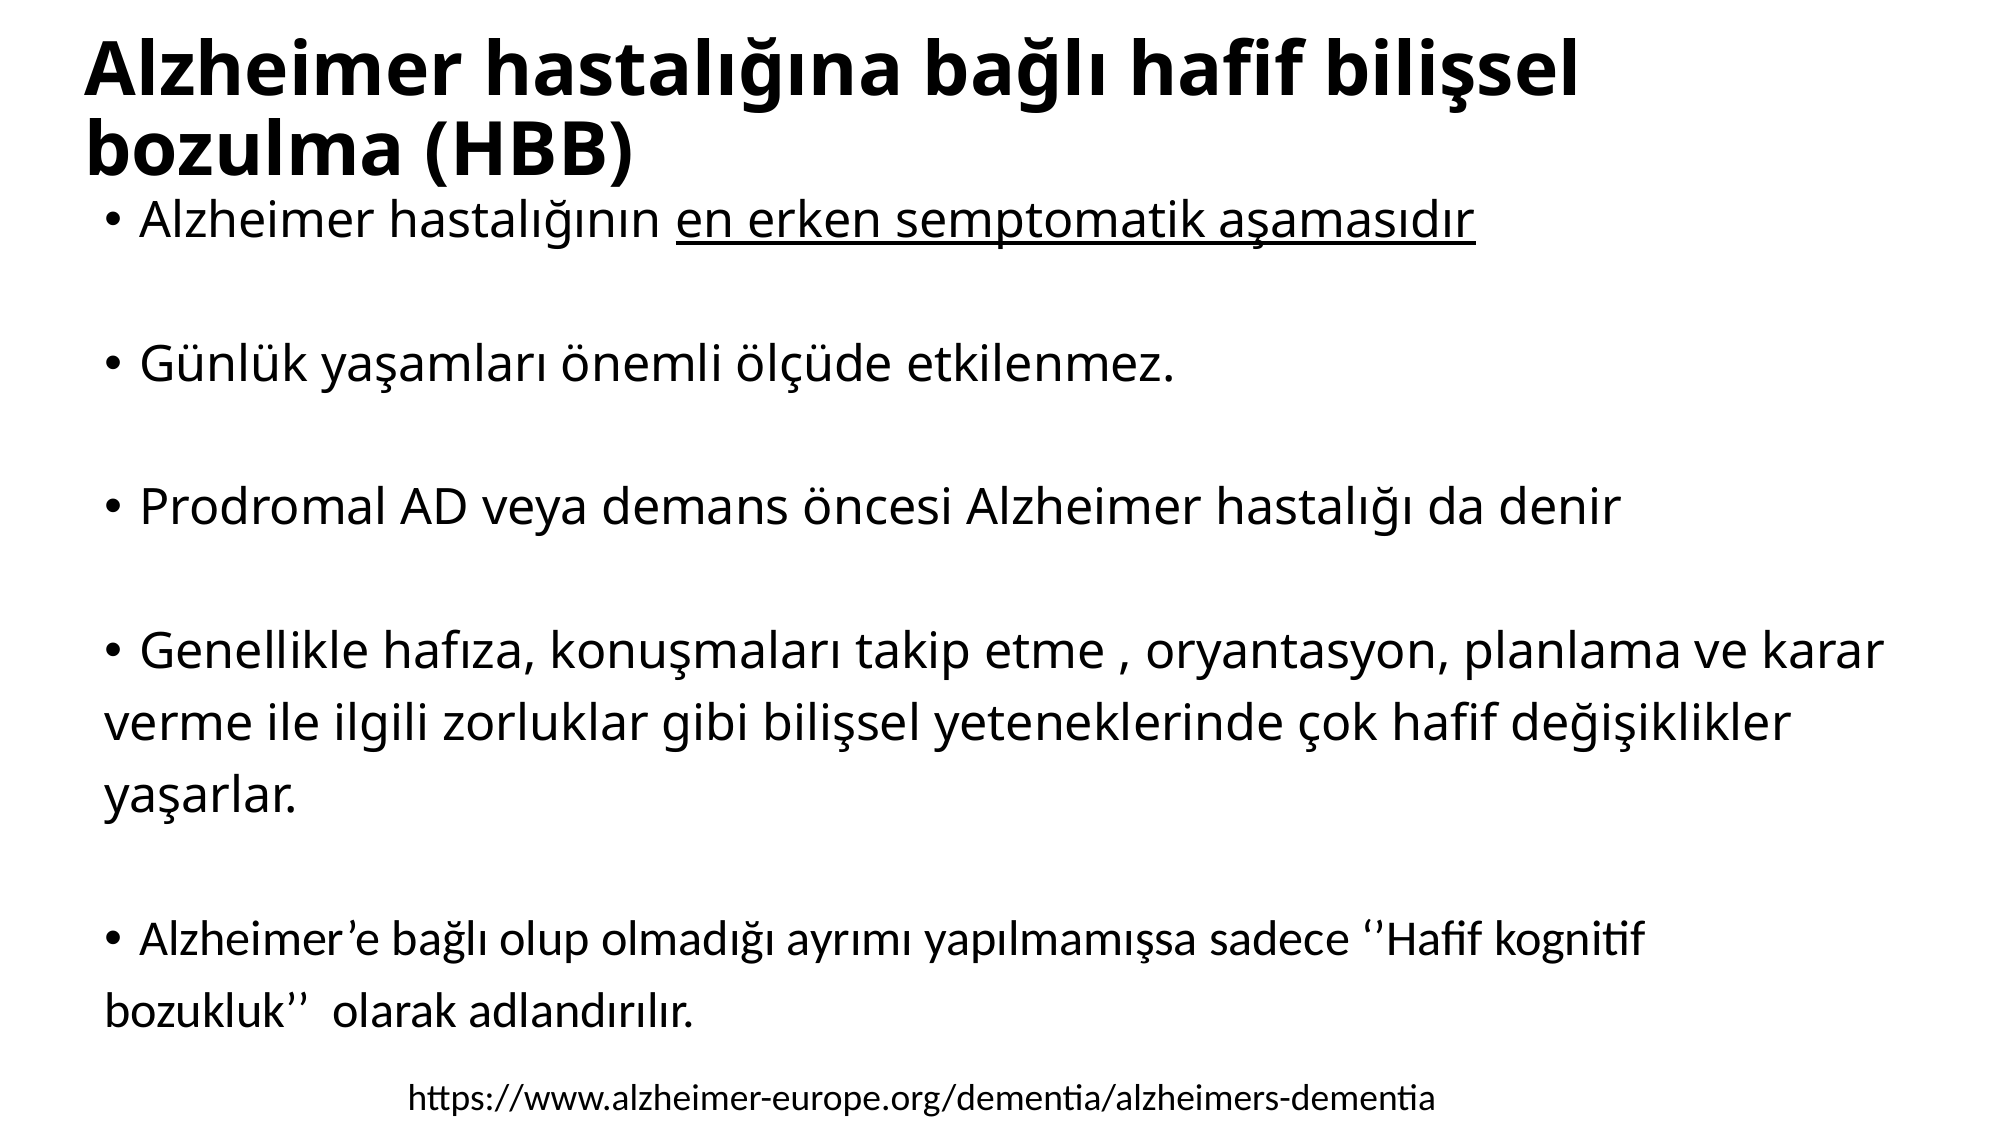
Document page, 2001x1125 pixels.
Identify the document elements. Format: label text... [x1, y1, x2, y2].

title Alzheimer hastalığına bağlı hafif bilişsel bozulma (HBB) [69, 20, 1931, 203]
list Alzheimer hastalığının en erken semptomatik aşamasıdır Günlük yaşamları önemli ölçüde etkilenmez. Prodromal AD veya demans öncesi Alzheimer hastalığı da denir Genellikle hafıza, konuşmaları takip etme , oryantasyon, planlama ve karar verme ile ilgili zorluklar gibi bilişsel yeteneklerinde çok hafif değişiklikler yaşarlar. Alzheimer’e bağlı olup olmadığı ayrımı yapılmamışsa sadece ‘’Hafif kognitif bozukluk’’ olarak adlandırılır. [89, 186, 1972, 1050]
text_box https://www.alzheimer-europe.org/dementia/alzheimers-dementia [392, 1065, 1614, 1125]
